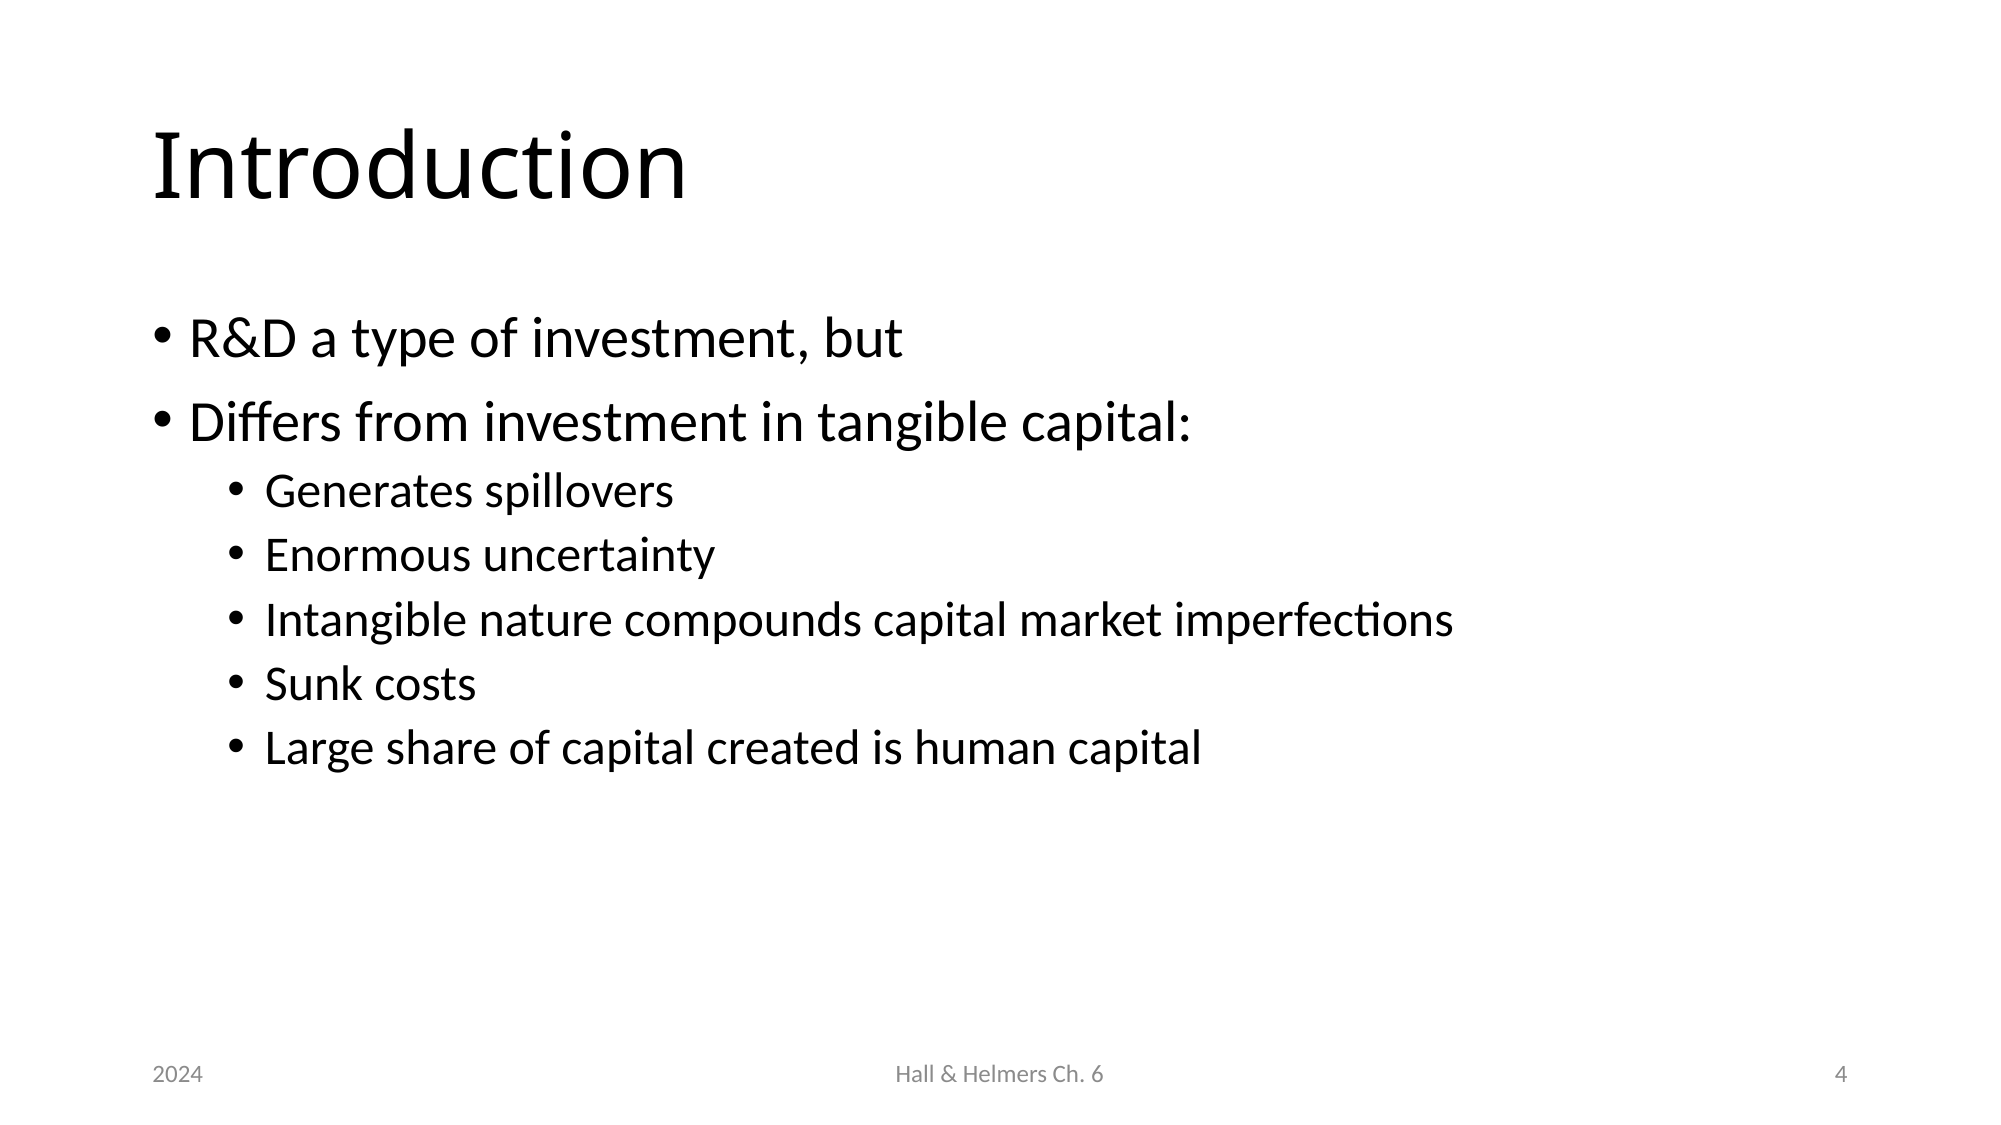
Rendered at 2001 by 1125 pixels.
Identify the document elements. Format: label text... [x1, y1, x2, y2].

footer Hall & Helmers Ch. 6 [662, 1042, 1338, 1103]
slide_number 2024 [137, 1042, 588, 1103]
title Introduction [137, 59, 1863, 278]
slide_number 4 [1412, 1042, 1863, 1103]
list R&D a type of investment, but Differs from investment in tangible capital: Generates spillovers Enormous uncertainty Intangible nature compounds capital market imperfections Sunk costs Large share of capital created is human capital [137, 299, 1863, 1014]
